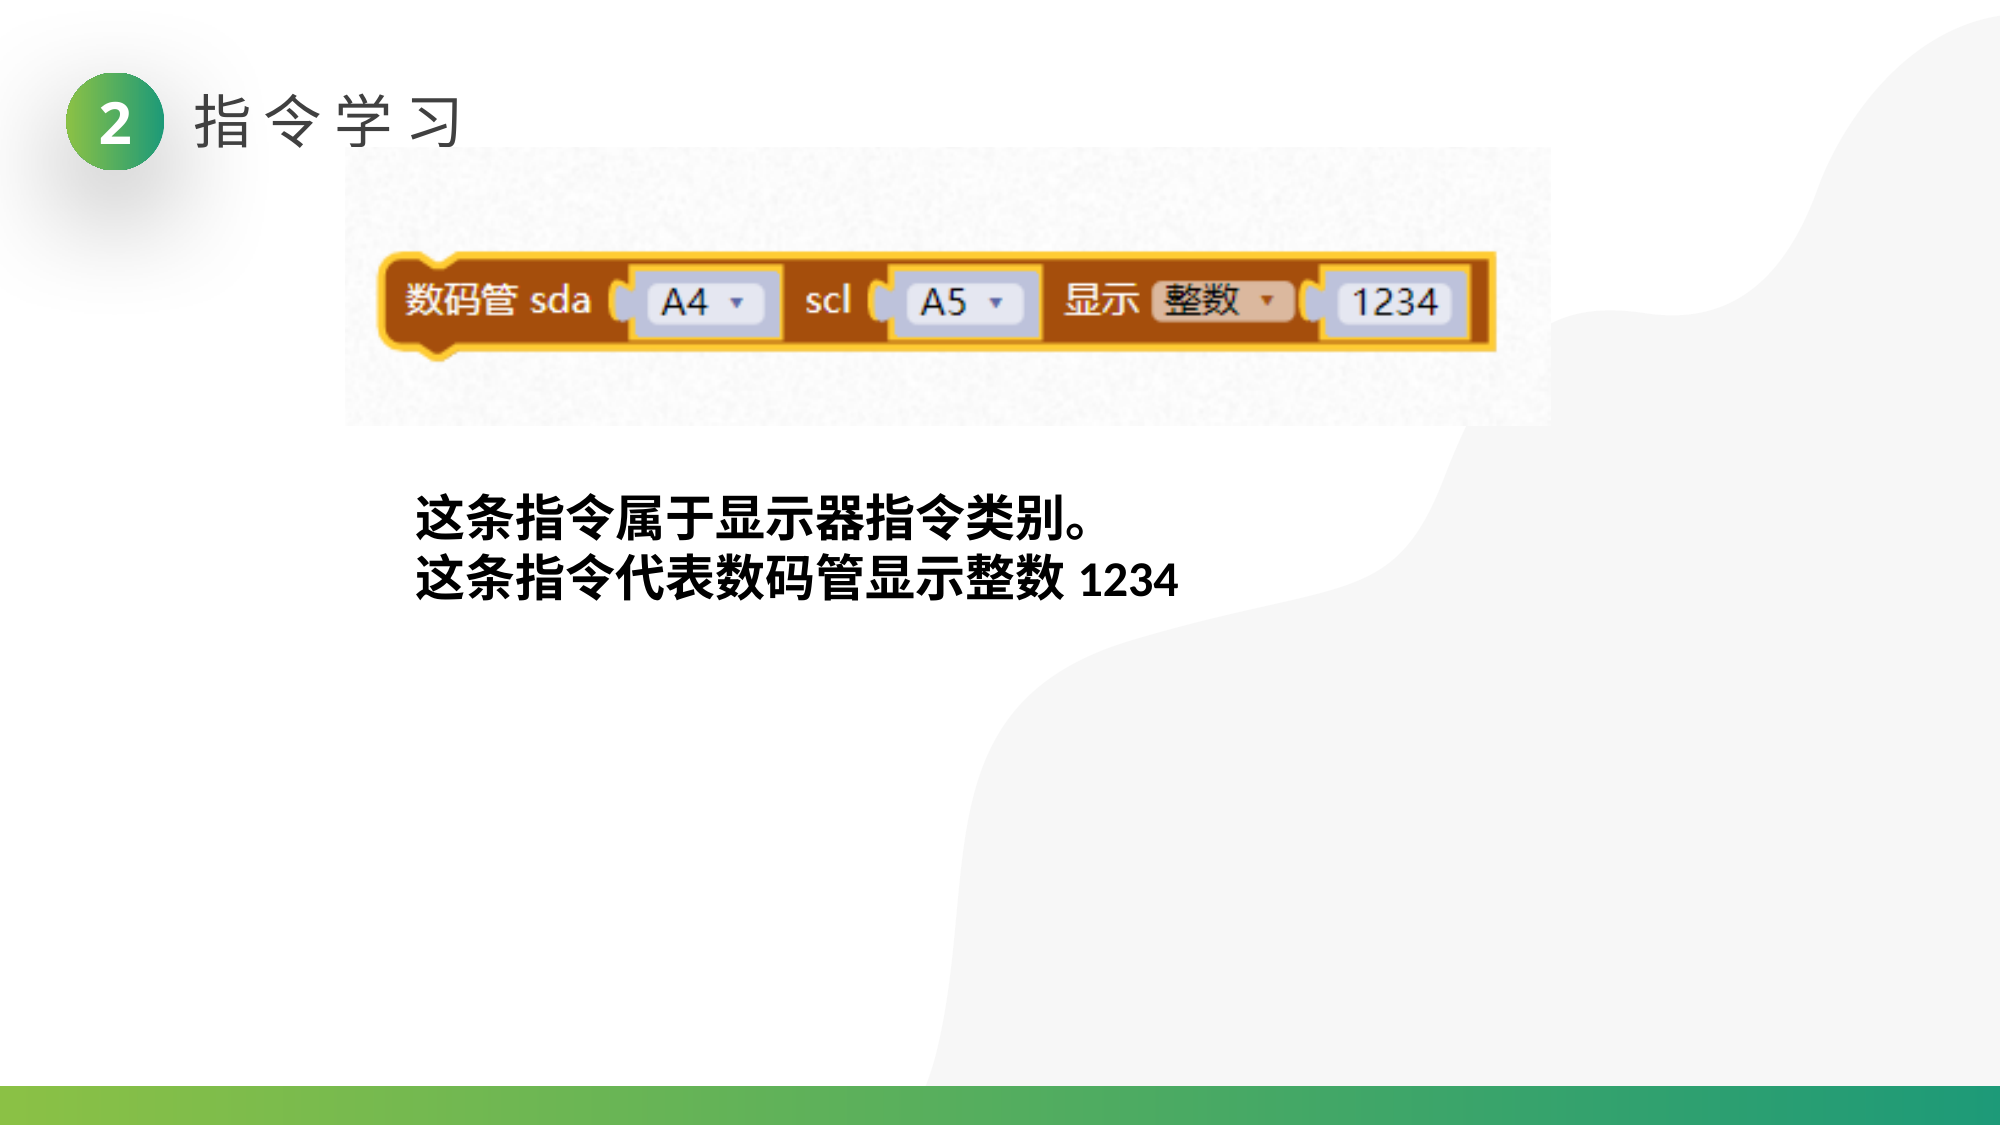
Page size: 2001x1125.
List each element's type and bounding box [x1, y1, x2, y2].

text_box [0, 15, 2000, 1125]
picture [345, 147, 1551, 426]
